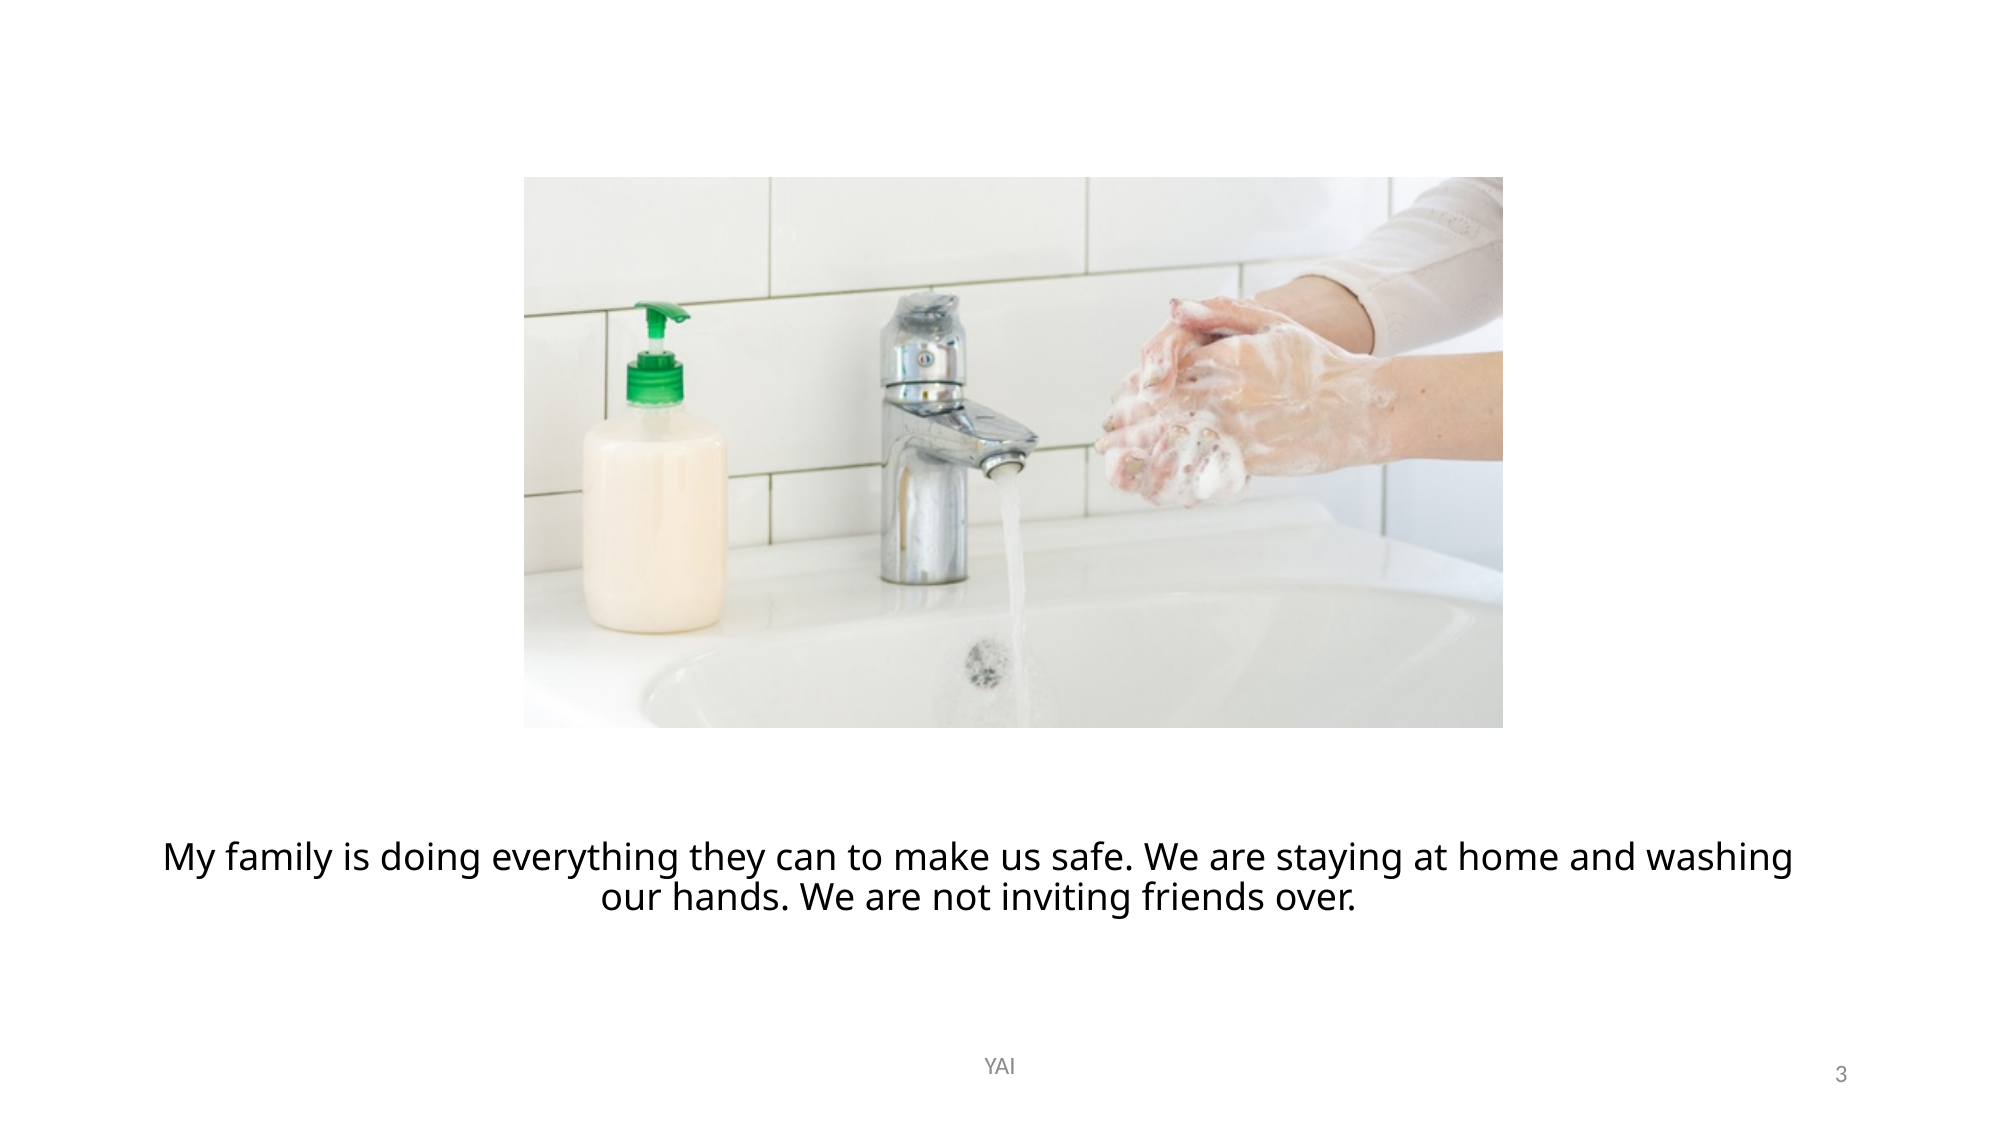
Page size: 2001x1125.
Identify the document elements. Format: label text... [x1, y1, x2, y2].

slide_number 3 [1412, 1042, 1863, 1103]
picture [524, 177, 1503, 728]
title My family is doing everything they can to make us safe. We are staying at home and washing our hands. We are not inviting friends over. [116, 769, 1842, 988]
footer YAI [945, 1026, 1055, 1103]
